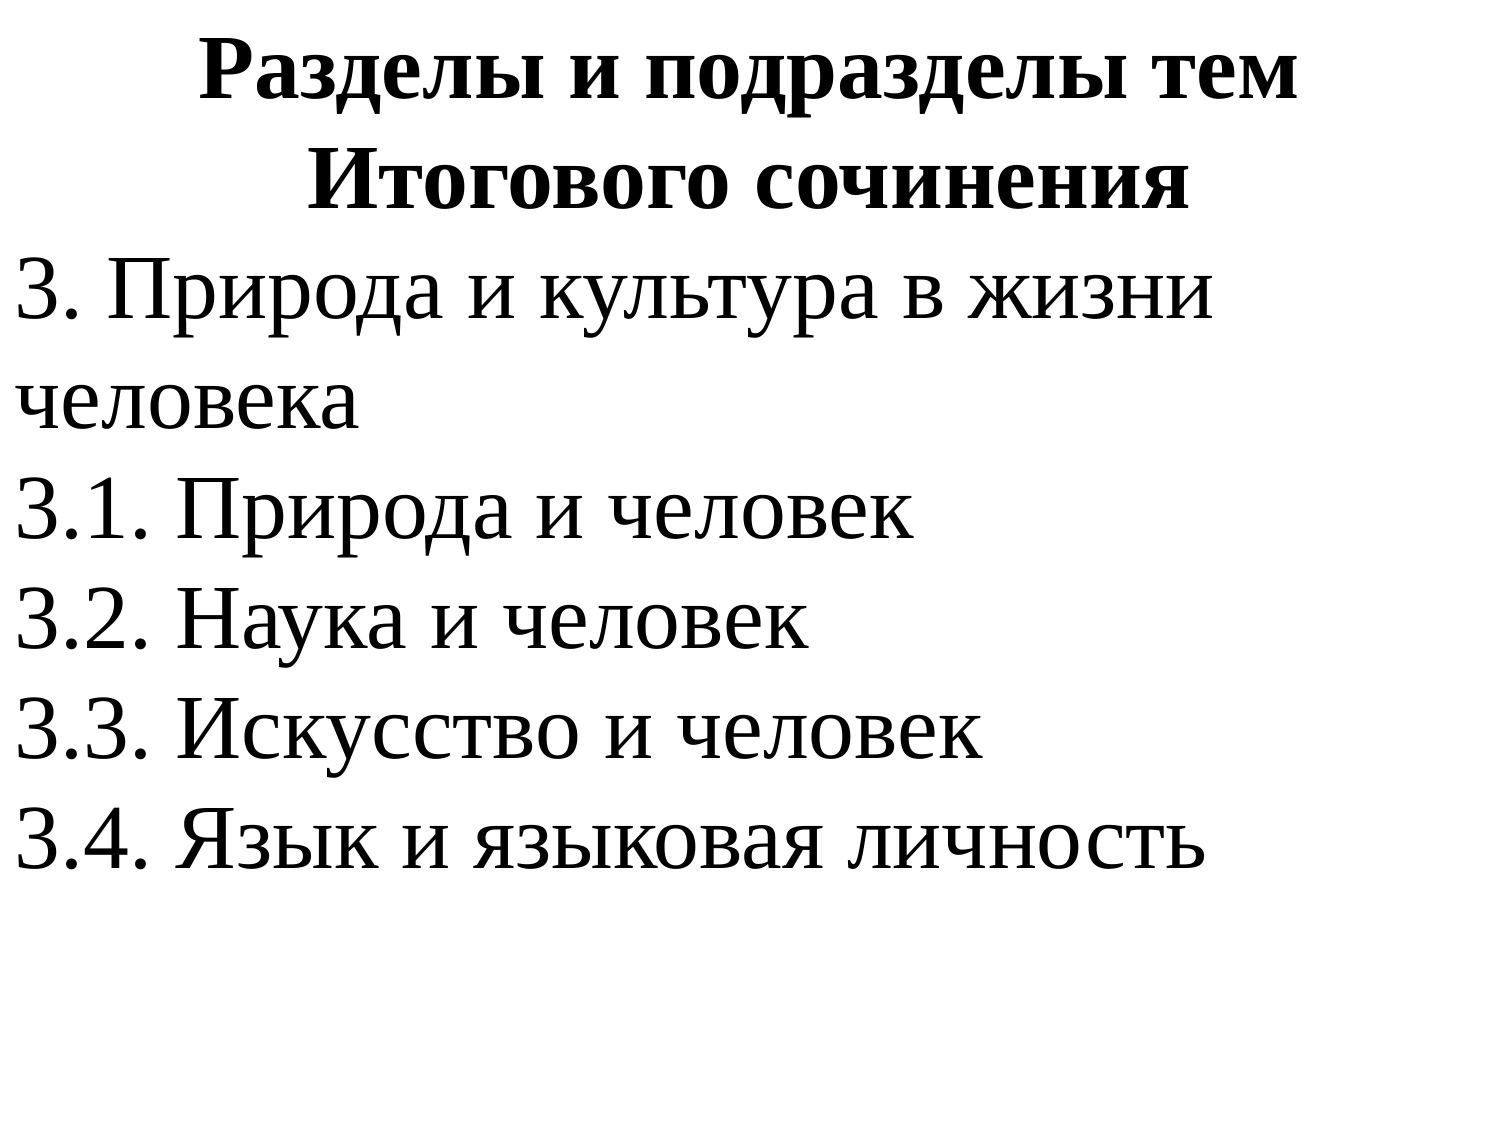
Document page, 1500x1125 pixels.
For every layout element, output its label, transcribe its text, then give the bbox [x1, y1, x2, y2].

text_box Разделы и подразделы тем Итогового сочинения 3. Природа и культура в жизни человека 3.1. Природа и человек 3.2. Наука и человек 3.3. Искусство и человек 3.4. Язык и языковая личность [0, 0, 1500, 895]
